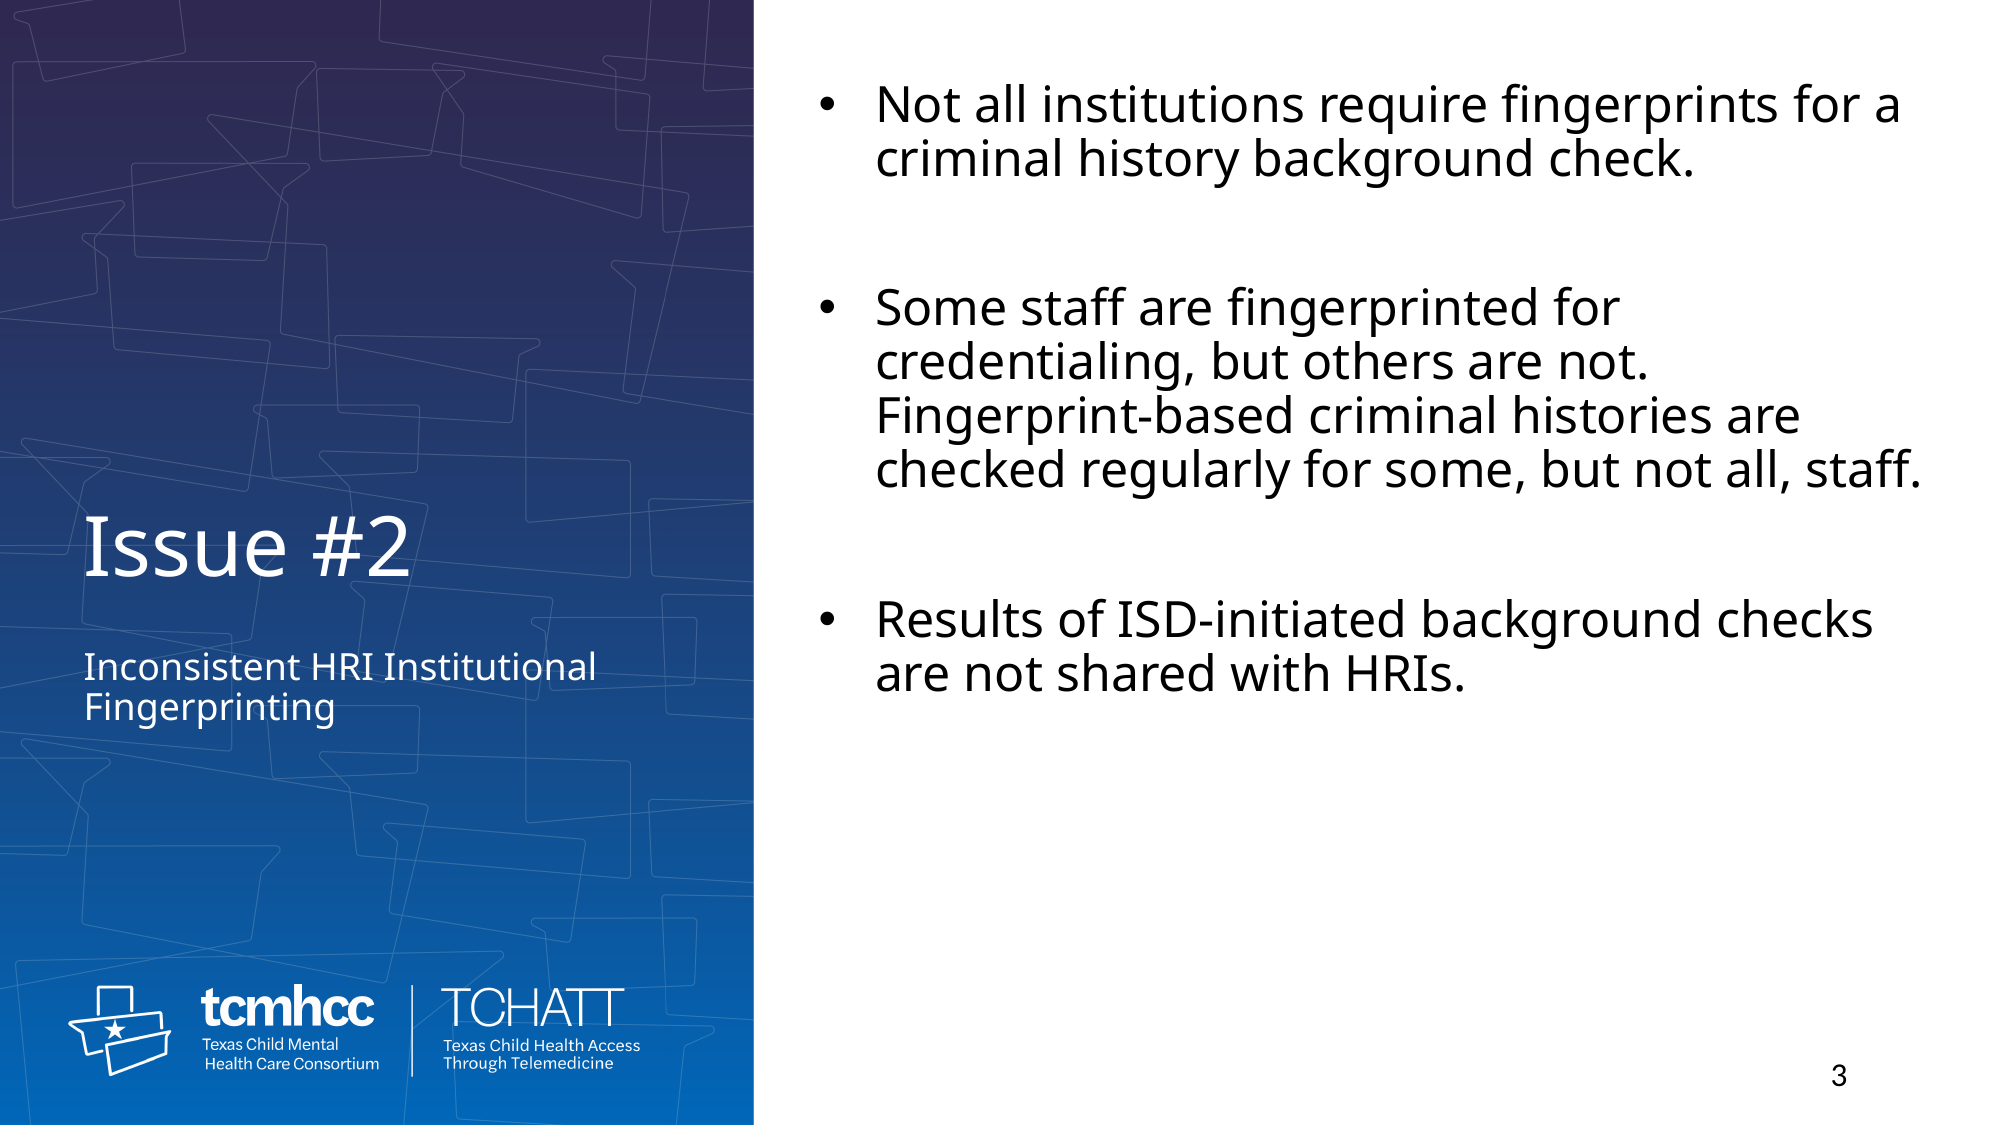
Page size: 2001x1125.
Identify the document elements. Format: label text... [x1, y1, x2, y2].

picture [0, 0, 1998, 1125]
list Not all institutions require fingerprints for a criminal history background check. Some staff are fingerprinted for credentialing, but others are not. Fingerprint-based criminal histories are checked regularly for some, but not all, staff. Results of ISD-initiated background checks are not shared with HRIs. [803, 71, 1957, 1044]
list Issue #2 [68, 73, 692, 602]
list Inconsistent HRI Institutional Fingerprinting [68, 640, 692, 857]
slide_number 3 [1412, 1042, 1863, 1103]
